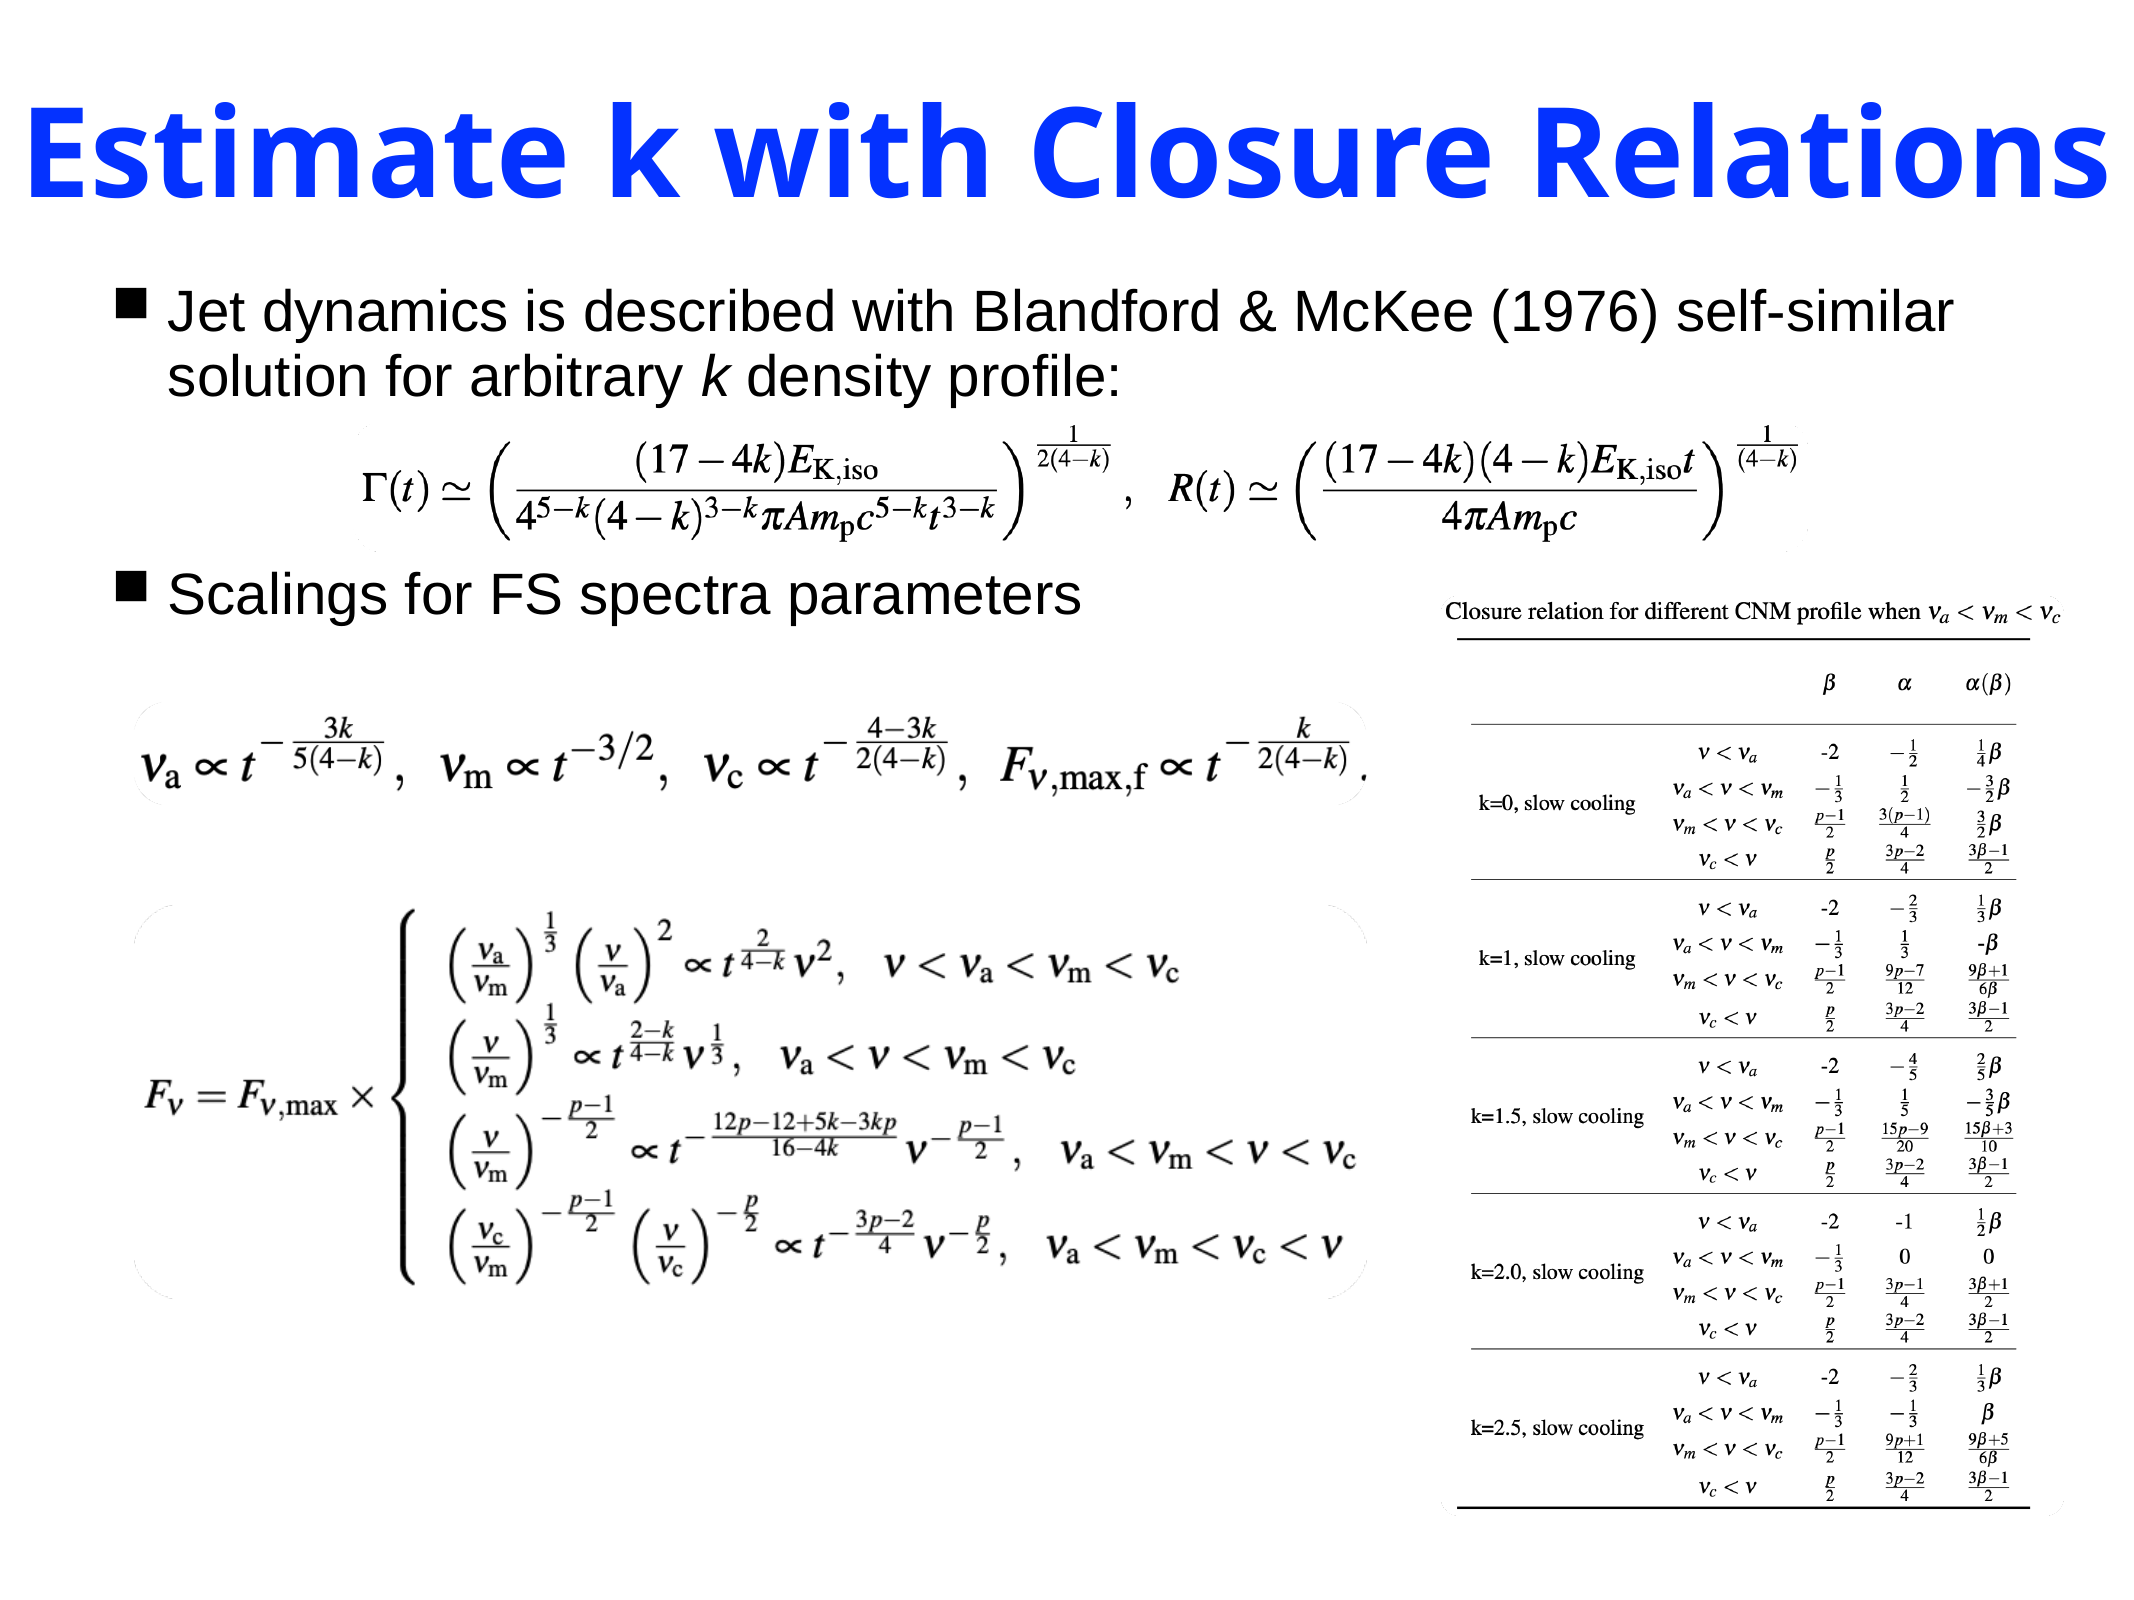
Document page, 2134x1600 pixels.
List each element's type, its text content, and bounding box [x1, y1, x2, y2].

picture [1439, 595, 2065, 1517]
picture [133, 904, 1368, 1300]
text_box Scalings for FS spectra parameters [96, 555, 2064, 635]
picture [352, 421, 1808, 553]
text_box Jet dynamics is described with Blandford & McKee (1976) self-similar solution for arbitrary k density profile: [96, 272, 2064, 417]
picture [133, 701, 1367, 807]
title Estimate k with Closure Relations [0, 8, 2134, 287]
